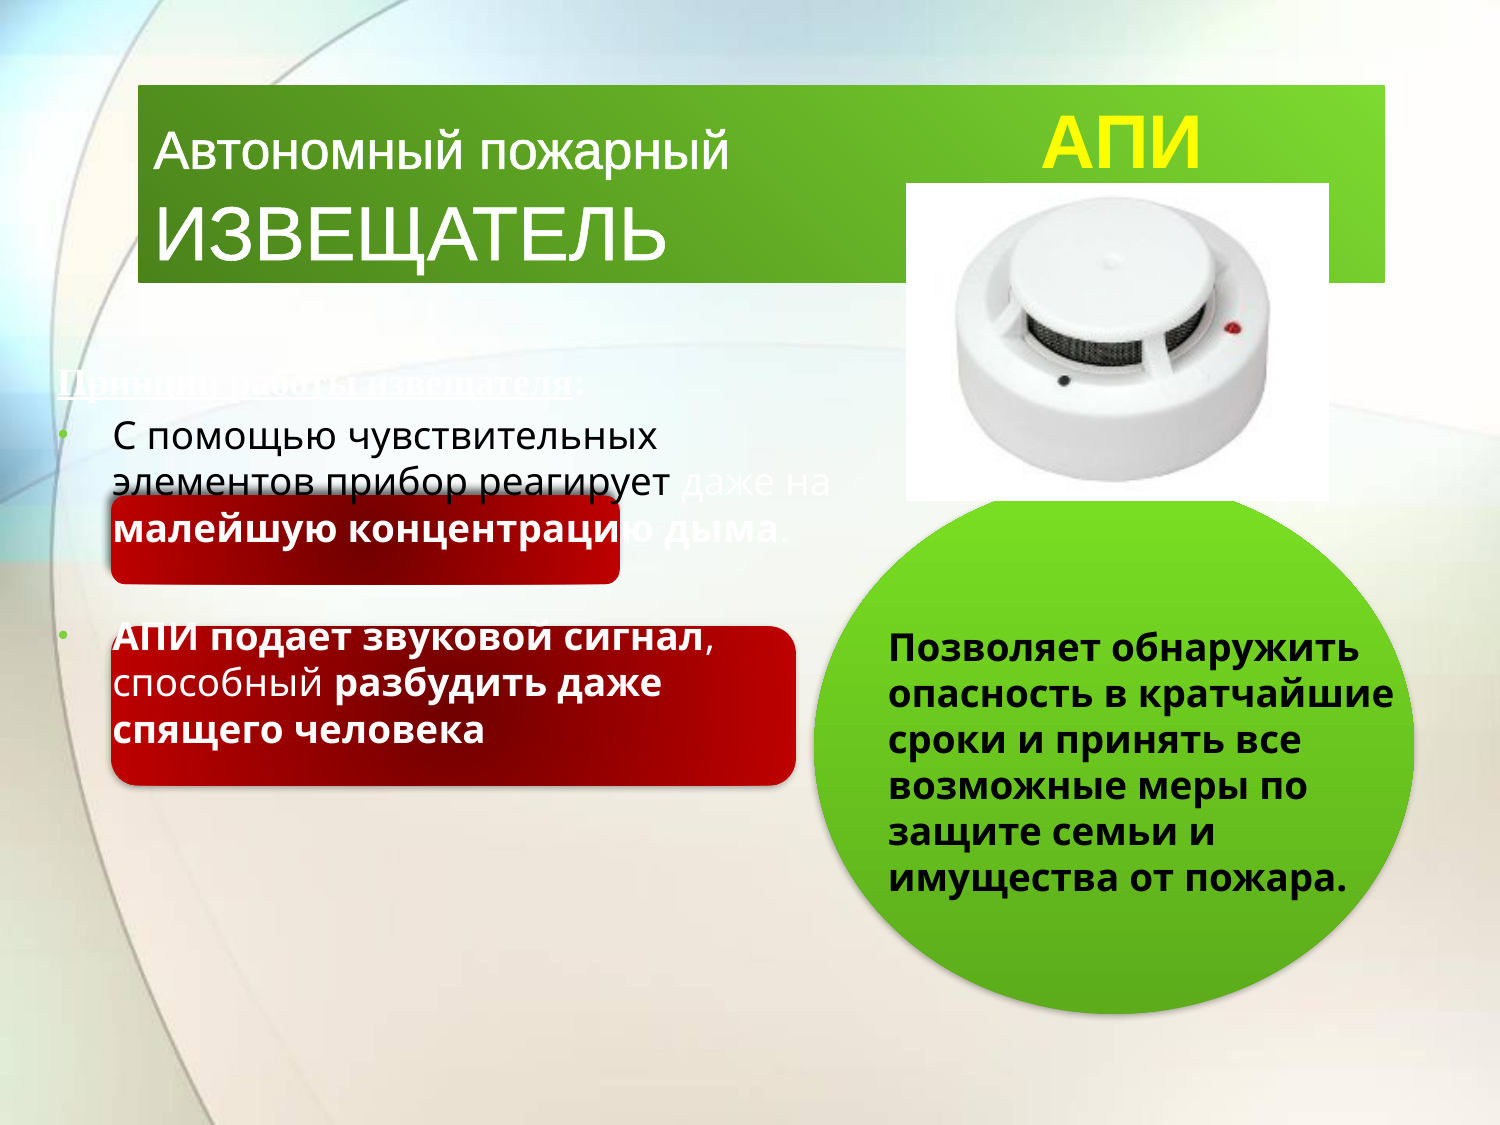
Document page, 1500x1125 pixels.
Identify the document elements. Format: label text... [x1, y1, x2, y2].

title Автономный пожарный АПИ ИЗВЕЩАТЕЛЬ [138, 85, 1385, 283]
picture [0, 0, 1500, 1125]
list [905, 183, 1330, 501]
text_box Позволяет обнаружить опасность в кратчайшие сроки и принять все возможные меры по защите семьи и имущества от пожара. [873, 615, 1415, 907]
text_box Принцип работы извещателя: С помощью чувствительных элементов прибор реагирует даже на малейшую концентрацию дыма. АПИ подает звуковой сигнал, способный разбудить даже спящего человека [33, 349, 851, 786]
text_box [817, 510, 1376, 906]
text_box [874, 907, 1355, 1015]
